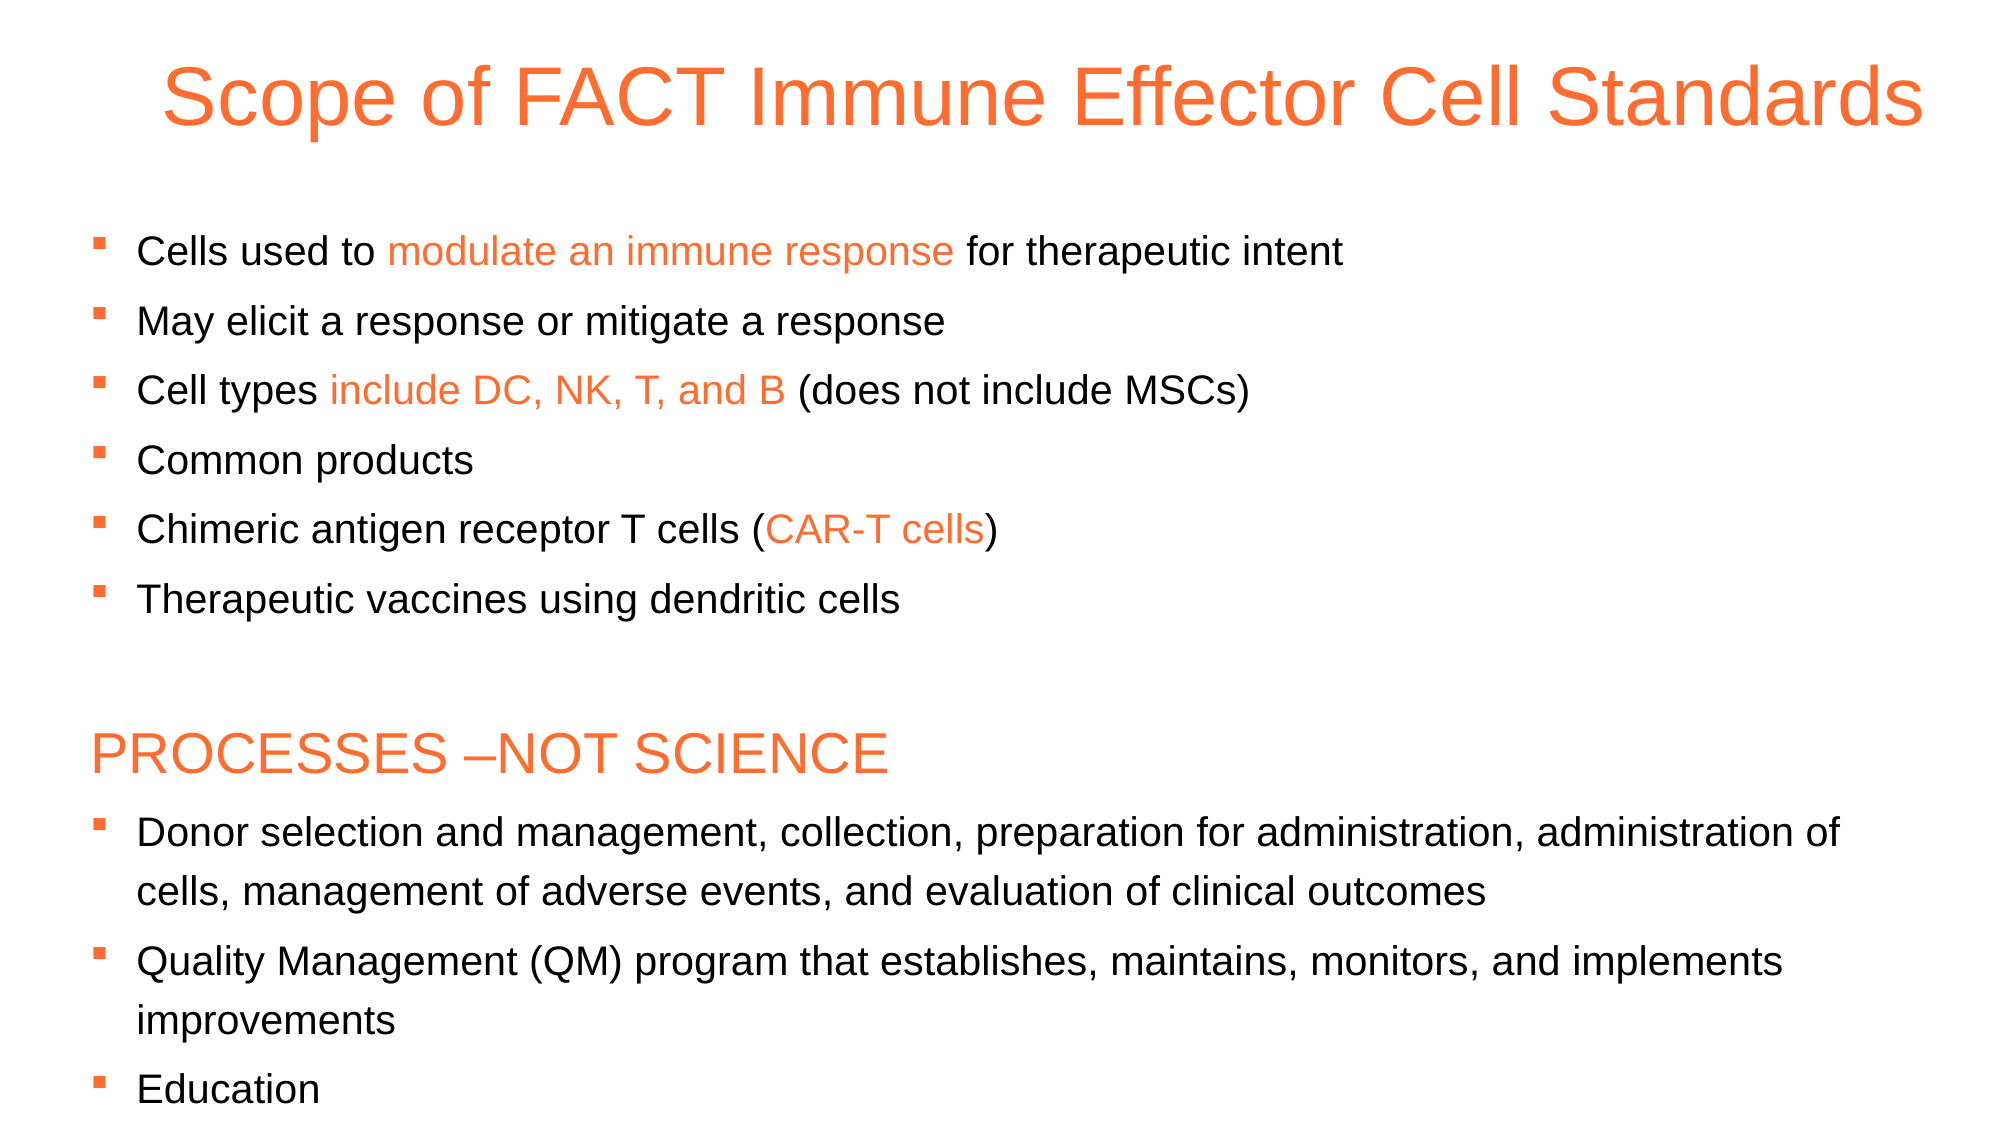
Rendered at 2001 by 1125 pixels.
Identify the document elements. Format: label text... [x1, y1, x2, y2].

list Cells used to modulate an immune response for therapeutic intent May elicit a response or mitigate a response Cell types include DC, NK, T, and B (does not include MSCs) Common products Chimeric antigen receptor T cells (CAR-T cells) Therapeutic vaccines using dendritic cells PROCESSES –NOT SCIENCE Donor selection and management, collection, preparation for administration, administration of cells, management of adverse events, and evaluation of clinical outcomes Quality Management (QM) program that establishes, maintains, monitors, and implements improvements Education [75, 206, 1929, 1121]
title Scope of FACT Immune Effector Cell Standards [146, 46, 2000, 206]
